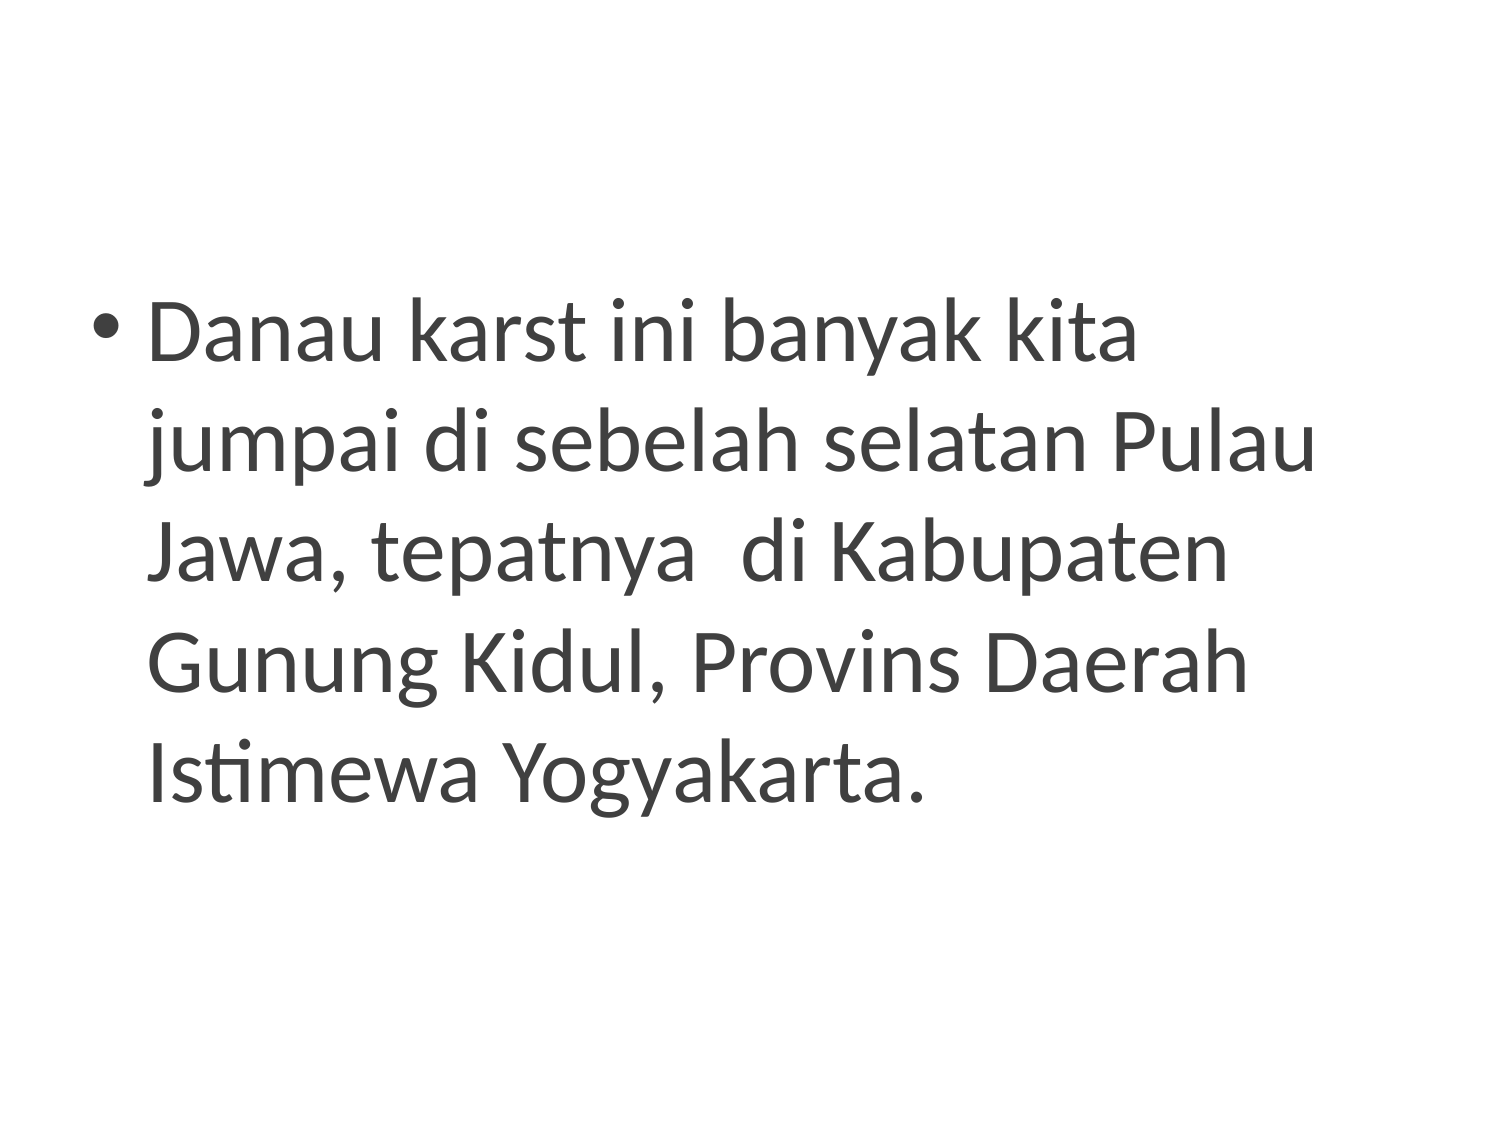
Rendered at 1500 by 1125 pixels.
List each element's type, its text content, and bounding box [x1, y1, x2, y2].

list Danau karst ini banyak kita jumpai di sebelah selatan Pulau Jawa, tepatnya di Kabupaten Gunung Kidul, Provins Daerah Istimewa Yogyakarta. [75, 262, 1425, 1005]
